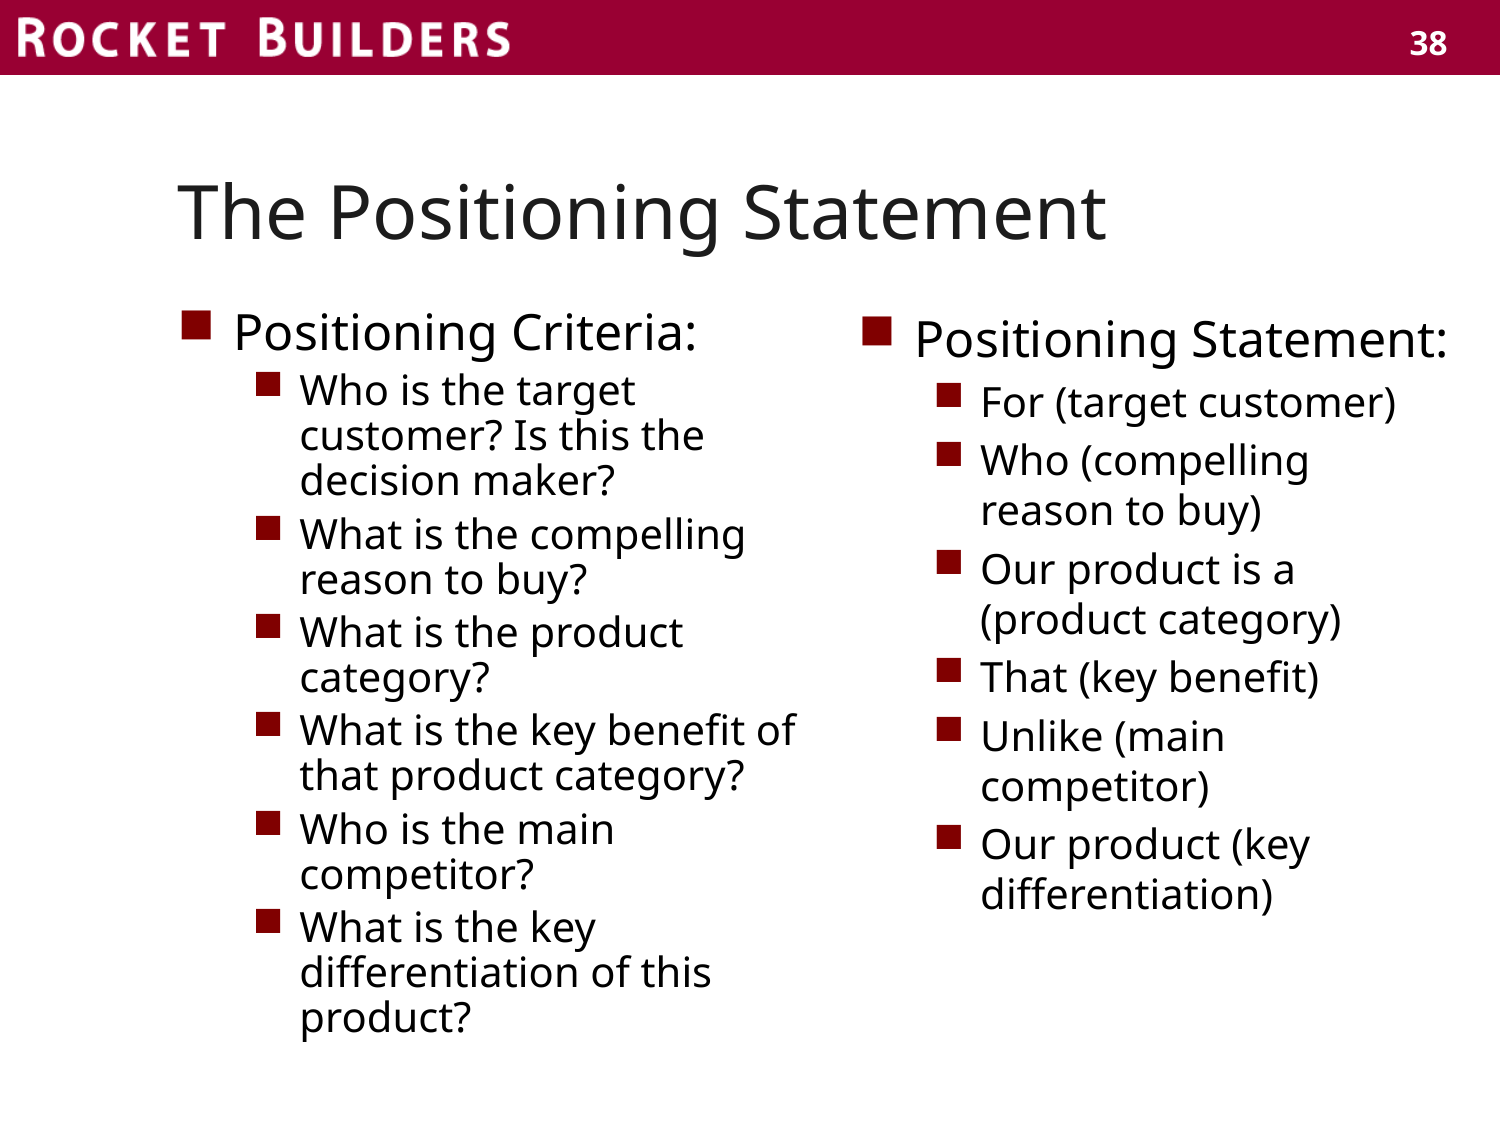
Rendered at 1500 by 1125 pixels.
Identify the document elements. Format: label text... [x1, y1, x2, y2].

list Positioning Criteria: Who is the target customer? Is this the decision maker? What is the compelling reason to buy? What is the product category? What is the key benefit of that product category? Who is the main competitor? What is the key differentiation of this product? [162, 299, 820, 975]
slide_number 38 [1149, 0, 1463, 75]
title The Positioning Statement [162, 75, 1441, 263]
list Positioning Statement: For (target customer) Who (compelling reason to buy) Our product is a (product category) That (key benefit) Unlike (main competitor) Our product (key differentiation) [843, 299, 1469, 975]
picture [16, 15, 513, 63]
